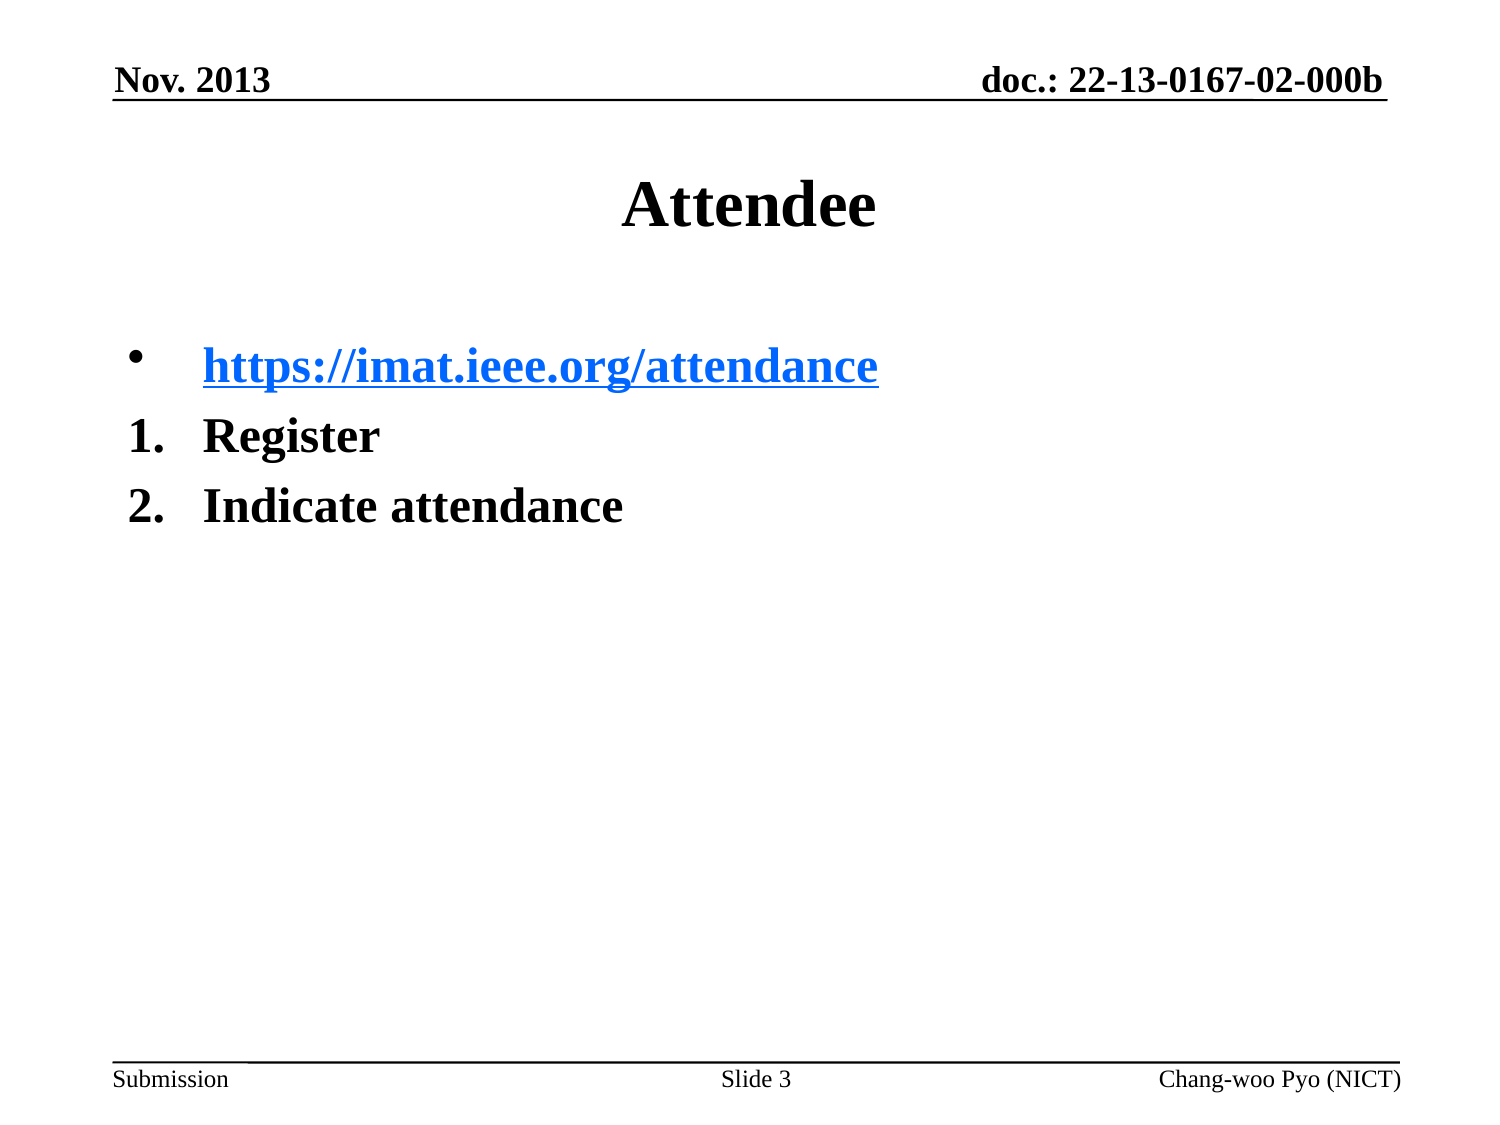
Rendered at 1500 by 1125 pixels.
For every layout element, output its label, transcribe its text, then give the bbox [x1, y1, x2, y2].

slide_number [114, 54, 274, 101]
slide_number Slide 3 [712, 1061, 800, 1093]
footer Chang-woo Pyo (NICT) [1155, 1061, 1402, 1093]
title Attendee [112, 112, 1388, 288]
list https://imat.ieee.org/attendance Register Indicate attendance [112, 324, 1388, 1000]
